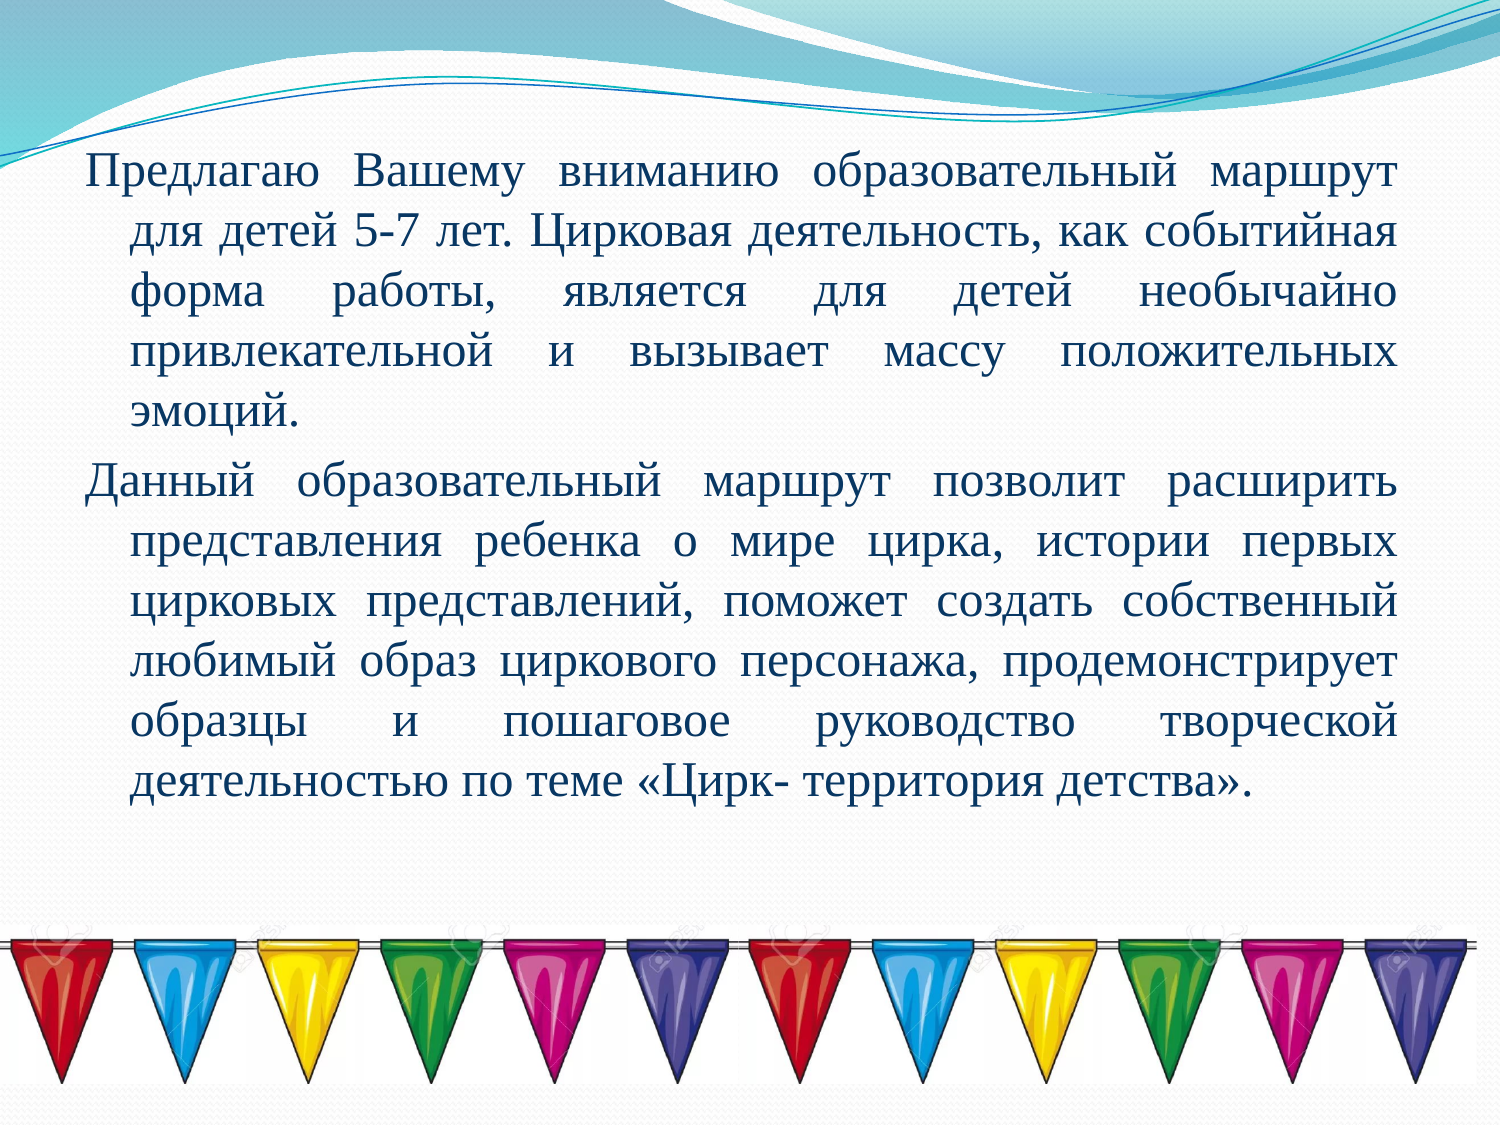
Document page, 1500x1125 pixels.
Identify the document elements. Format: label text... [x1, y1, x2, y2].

picture [0, 925, 1477, 1084]
list Предлагаю Вашему вниманию образовательный маршрут для детей 5-7 лет. Цирковая деятельность, как событийная форма работы, является для детей необычайно привлекательной и вызывает массу положительных эмоций. Данный образовательный маршрут позволит расширить представления ребенка о мире цирка, истории первых цирковых представлений, поможет создать собственный любимый образ циркового персонажа, продемонстрирует образцы и пошаговое руководство творческой деятельностью по теме «Цирк- территория детства». [70, 128, 1414, 879]
